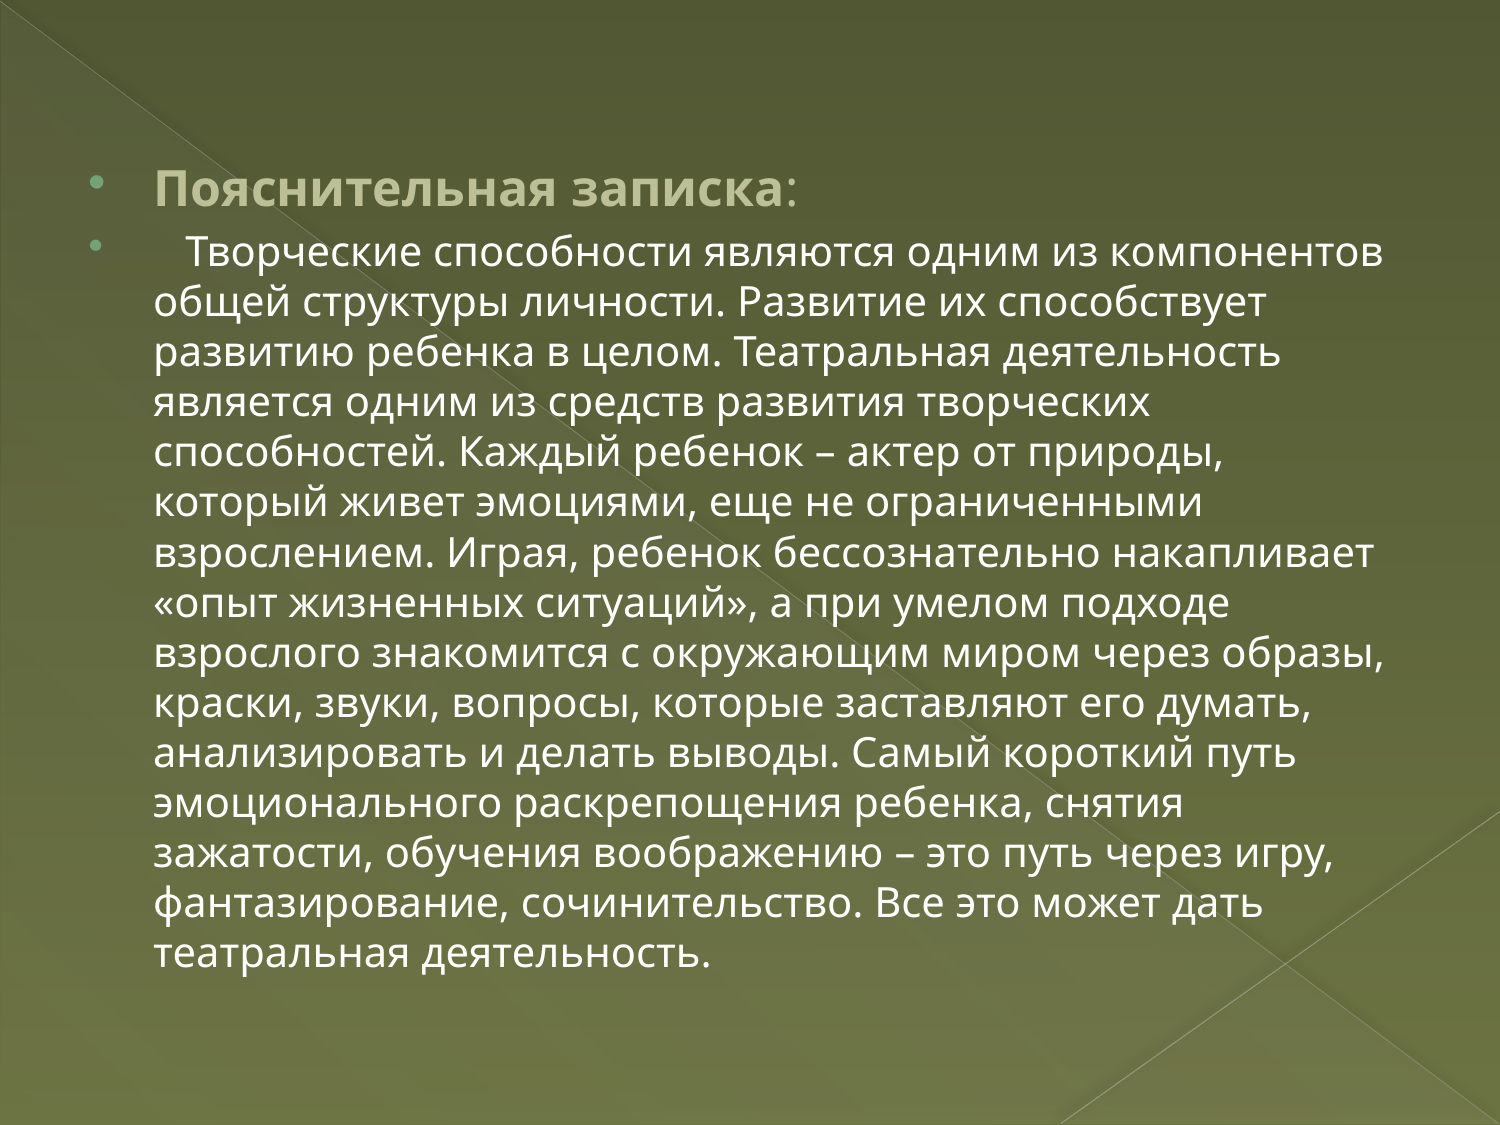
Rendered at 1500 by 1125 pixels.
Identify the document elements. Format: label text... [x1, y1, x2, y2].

list Пояснительная записка: Творческие способности являются одним из компонентов общей структуры личности. Развитие их способствует развитию ребенка в целом. Театральная деятельность является одним из средств развития творческих способностей. Каждый ребенок – актер от природы, который живет эмоциями, еще не ограниченными взрослением. Играя, ребенок бессознательно накапливает «опыт жизненных ситуаций», а при умелом подходе взрослого знакомится с окружающим миром через образы, краски, звуки, вопросы, которые заставляют его думать, анализировать и делать выводы. Самый короткий путь эмоционального раскрепощения ребенка, снятия зажатости, обучения воображению – это путь через игру, фантазирование, сочинительство. Все это может дать театральная деятельность. [64, 149, 1425, 1005]
